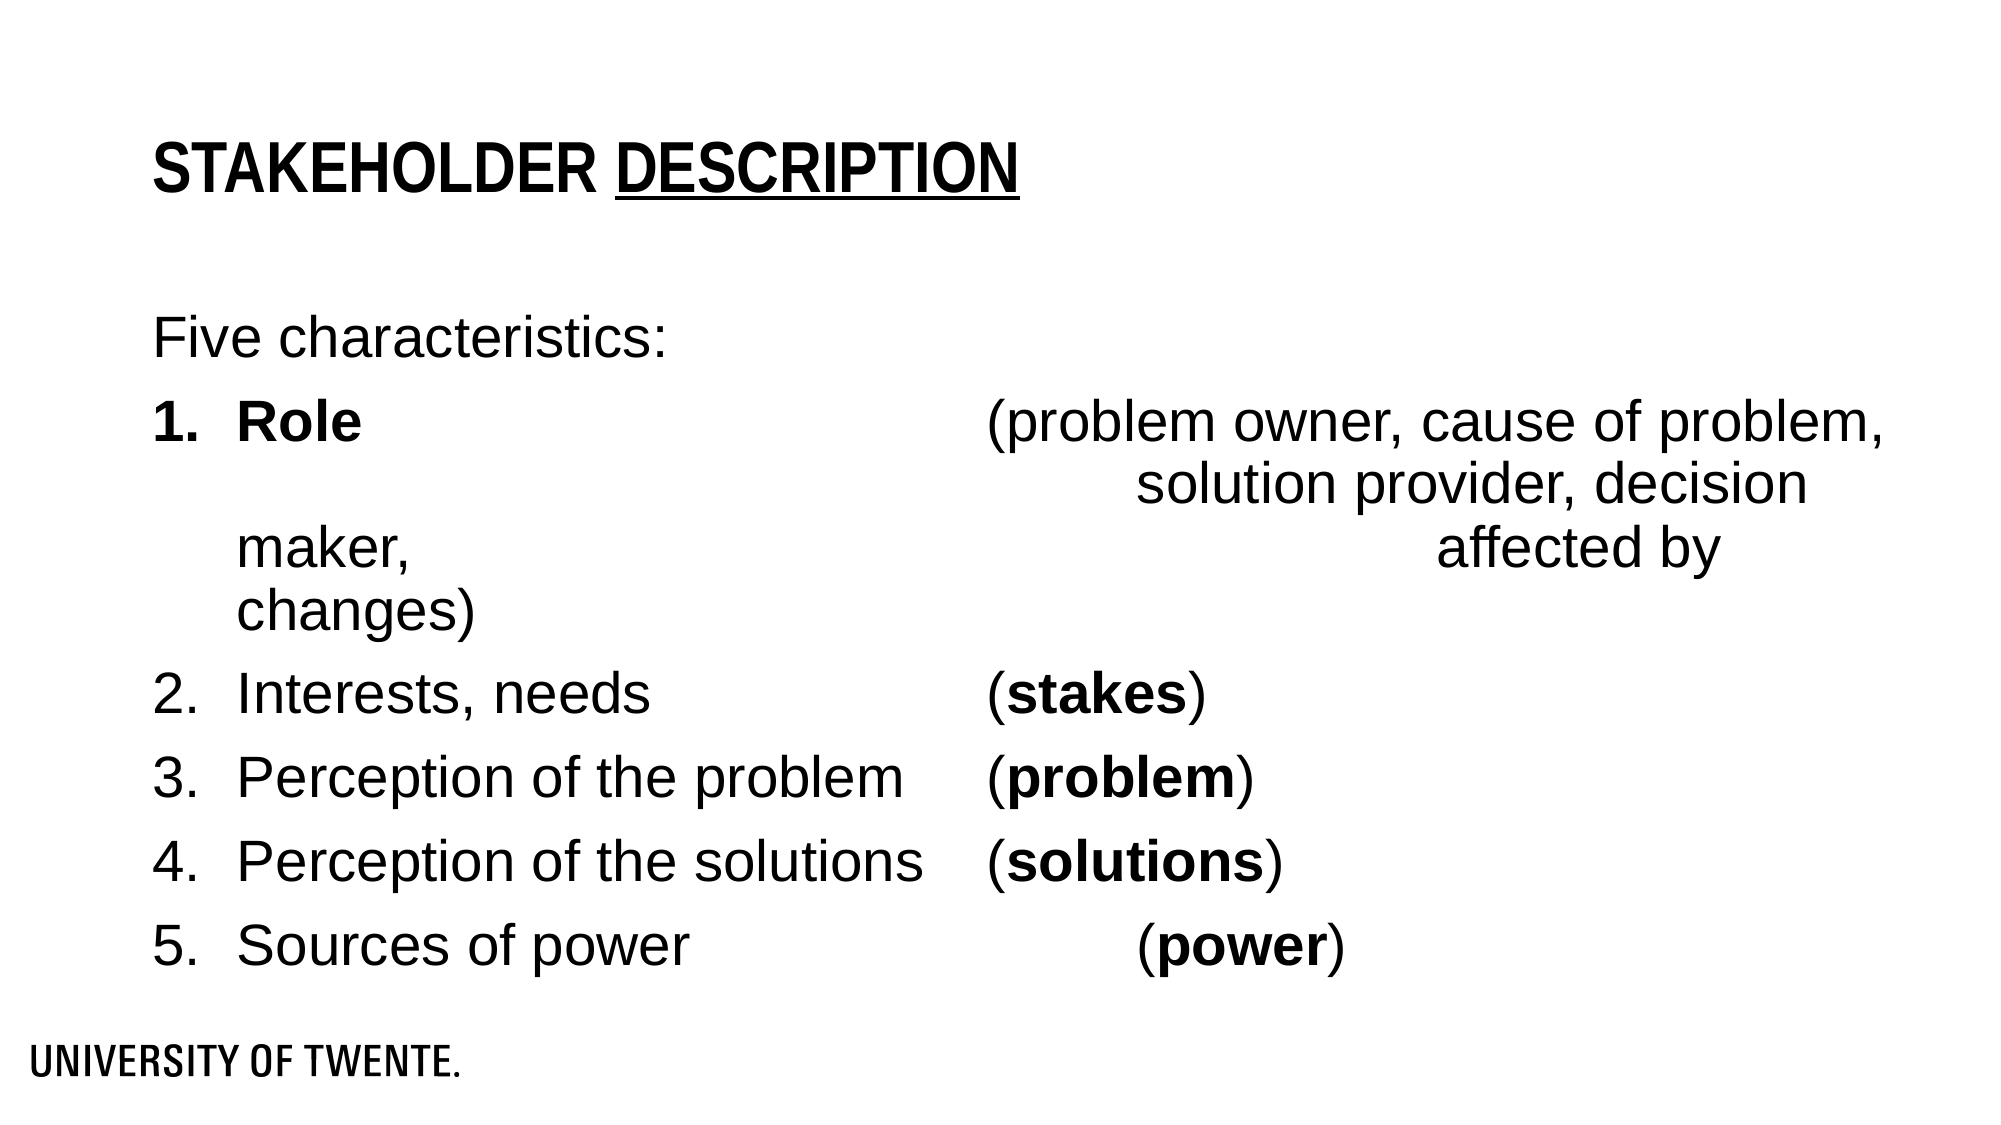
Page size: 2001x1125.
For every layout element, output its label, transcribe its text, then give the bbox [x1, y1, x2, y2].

picture [0, 1013, 488, 1108]
list Five characteristics: Role (problem owner, cause of problem, solution provider, decision maker, affected by changes) Interests, needs (stakes) Perception of the problem (problem) Perception of the solutions (solutions) Sources of power (power) [137, 299, 1972, 1014]
title STAKEHOLDER DESCRIPTION [137, 59, 1863, 278]
